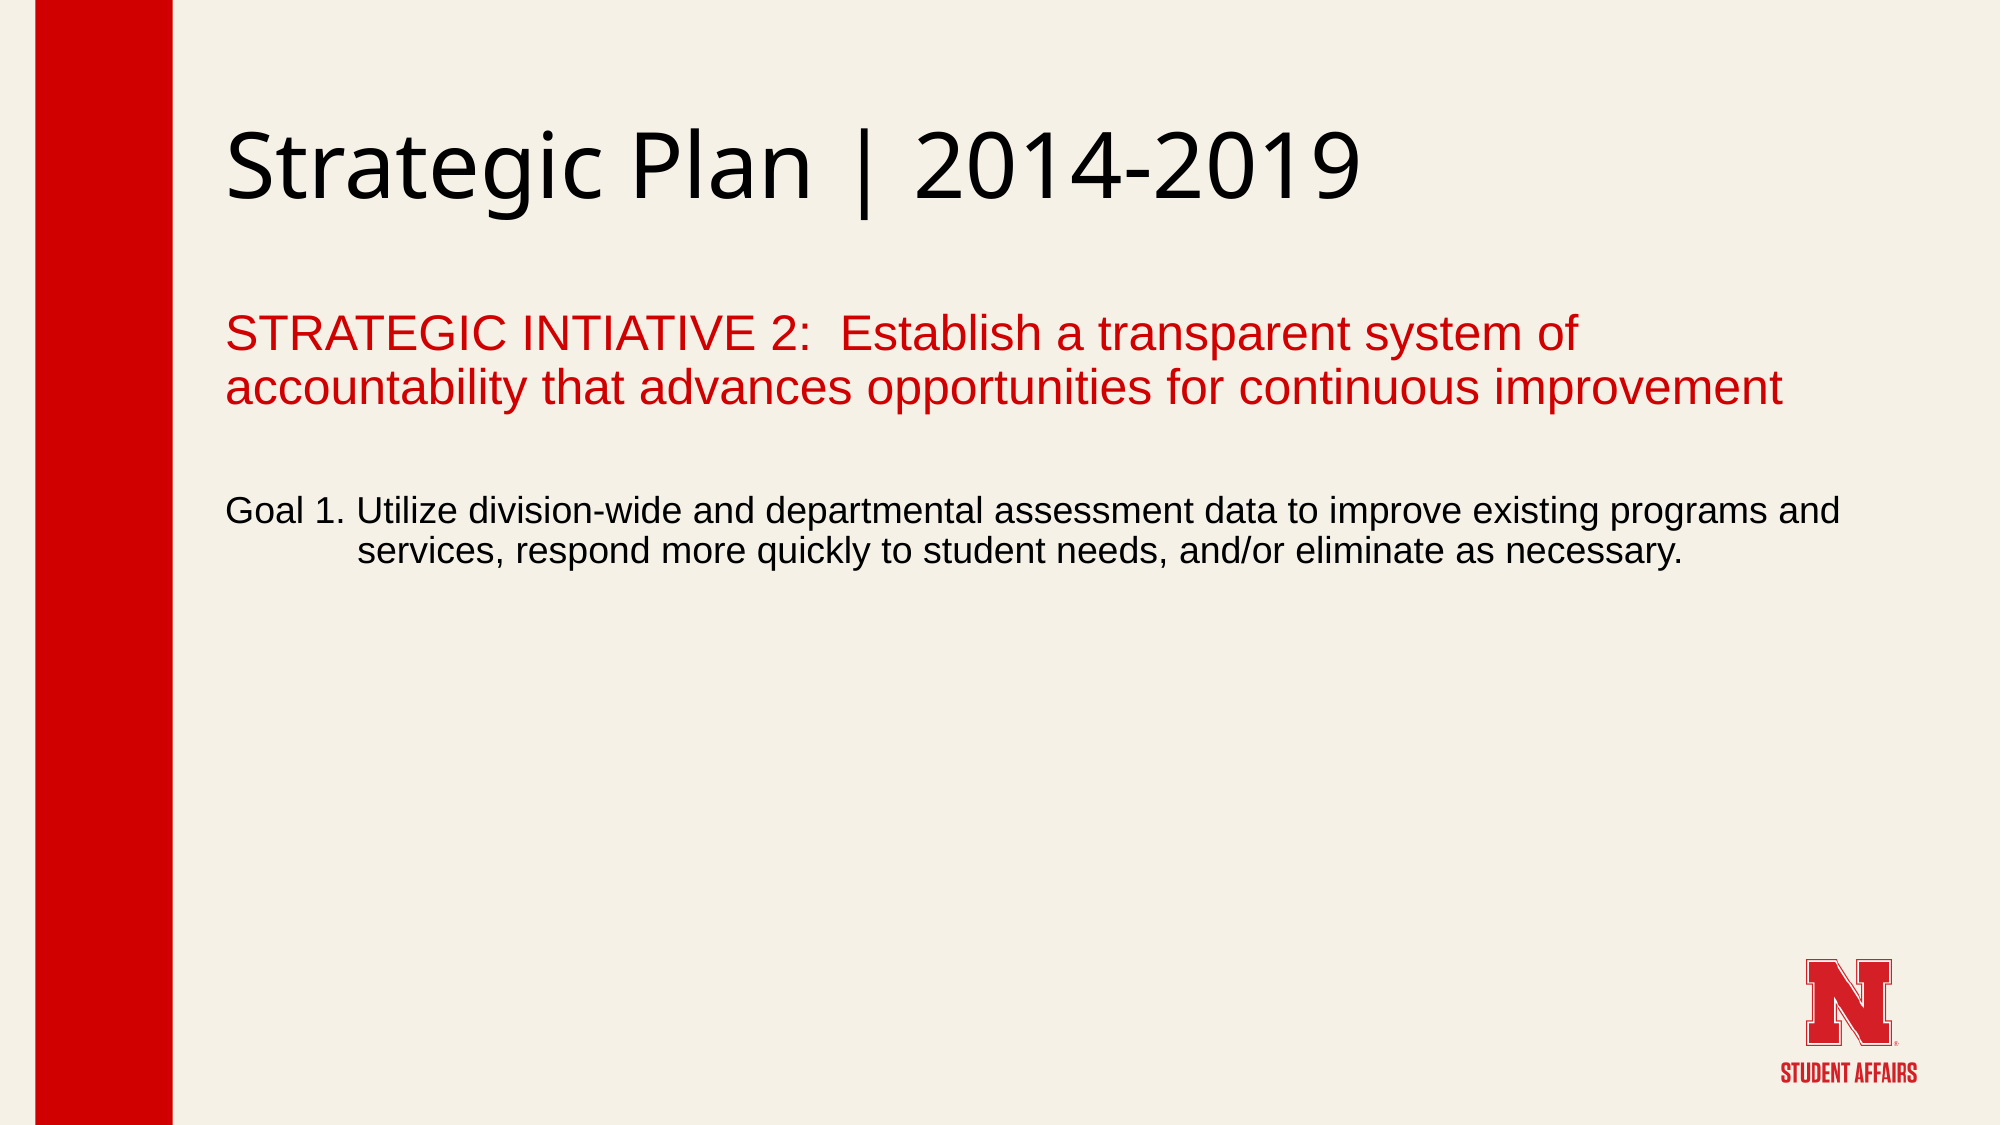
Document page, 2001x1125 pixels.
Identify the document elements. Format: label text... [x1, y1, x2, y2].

title Strategic Plan | 2014-2019 [210, 59, 1863, 278]
picture [1609, 959, 2001, 1125]
list STRATEGIC INTIATIVE 2: Establish a transparent system of accountability that advances opportunities for continuous improvement Goal 1. Utilize division-wide and departmental assessment data to improve existing programs and services, respond more quickly to student needs, and/or eliminate as necessary. [210, 299, 1863, 1014]
